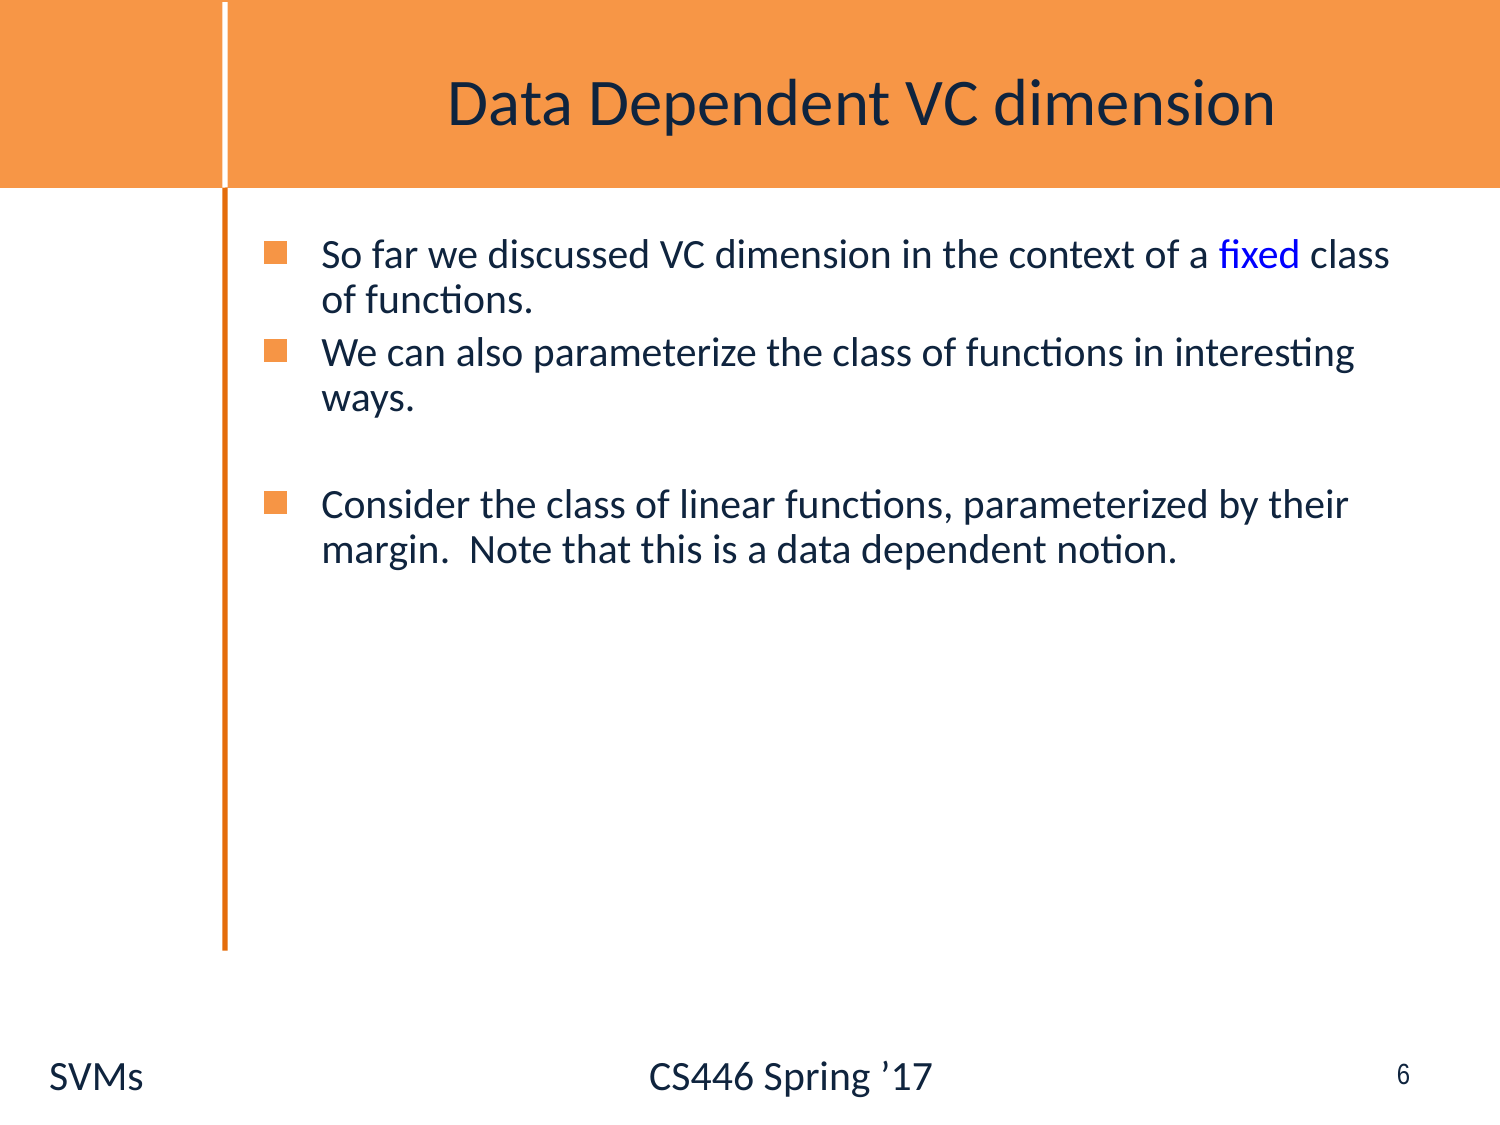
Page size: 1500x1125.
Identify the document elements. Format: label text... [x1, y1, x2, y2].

title Data Dependent VC dimension [225, 4, 1500, 193]
slide_number 6 [1074, 1042, 1425, 1103]
picture [264, 491, 287, 514]
list So far we discussed VC dimension in the context of a fixed class of functions. We can also parameterize the class of functions in interesting ways. Consider the class of linear functions, parameterized by their margin. Note that this is a data dependent notion. [249, 224, 1425, 968]
picture [264, 339, 287, 362]
picture [264, 241, 287, 264]
